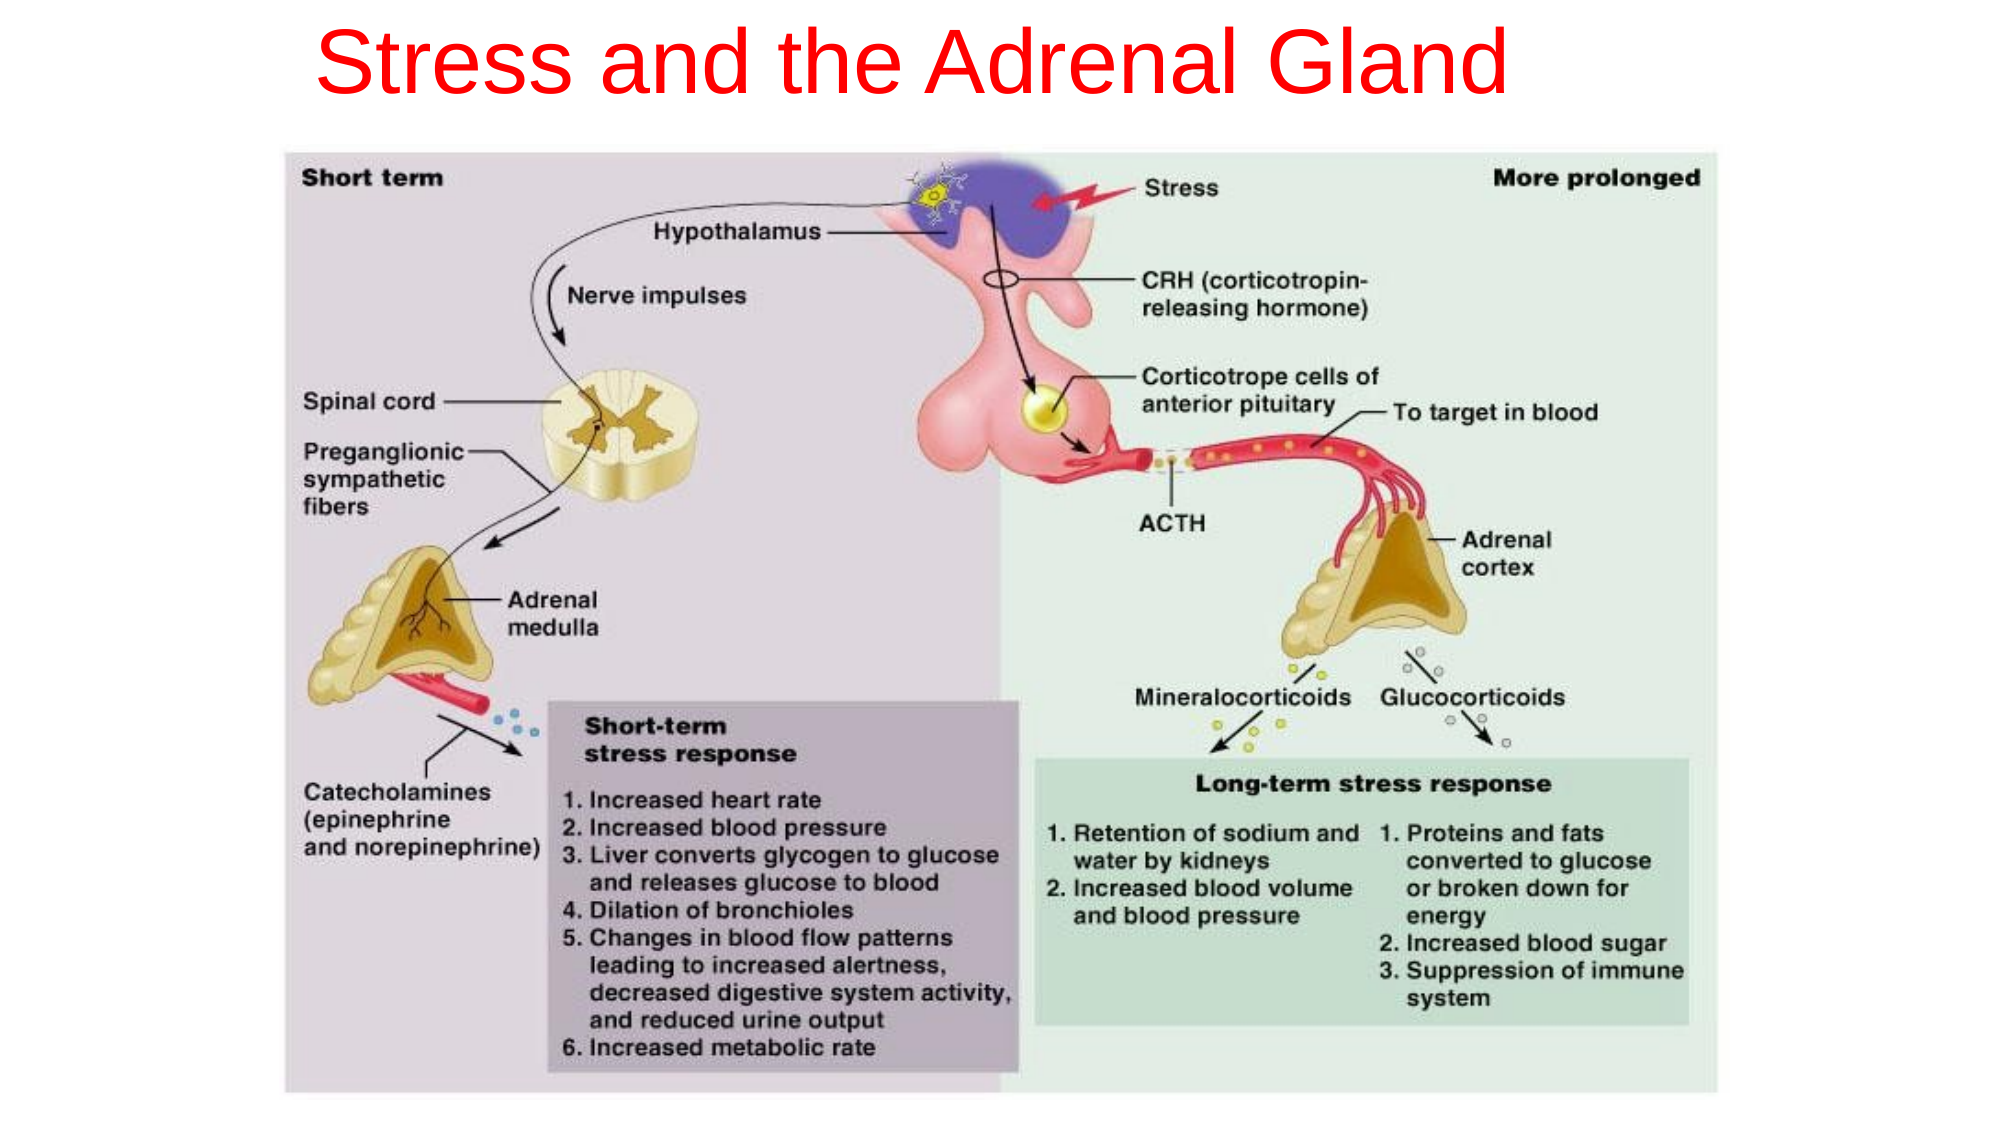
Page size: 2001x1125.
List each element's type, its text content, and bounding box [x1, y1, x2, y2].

title Stress and the Adrenal Gland [312, 0, 1515, 144]
text_box [279, 144, 1730, 1100]
